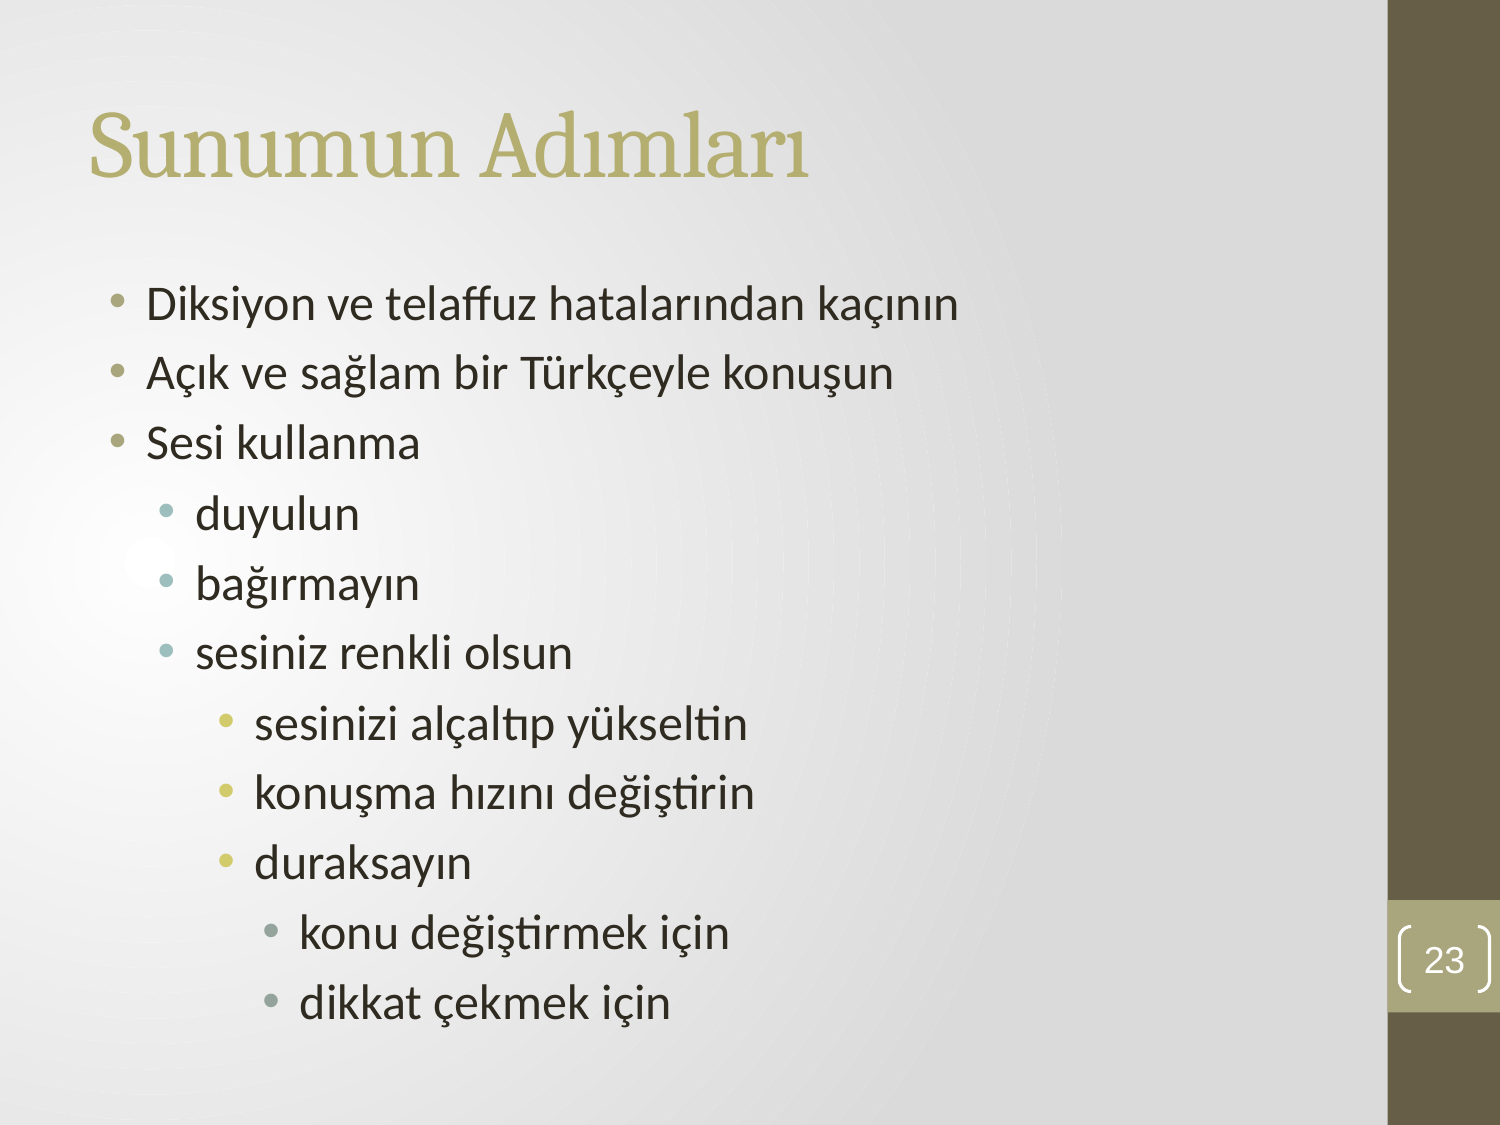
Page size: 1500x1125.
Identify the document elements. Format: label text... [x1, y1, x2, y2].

title Sunumun Adımları [75, 45, 1325, 233]
list Diksiyon ve telaffuz hatalarından kaçının Açık ve sağlam bir Türkçeyle konuşun Sesi kullanma duyulun bağırmayın sesiniz renkli olsun sesinizi alçaltıp yükseltin konuşma hızını değiştirin duraksayın konu değiştirmek için dikkat çekmek için [74, 262, 1326, 1051]
slide_number 23 [1397, 924, 1492, 994]
